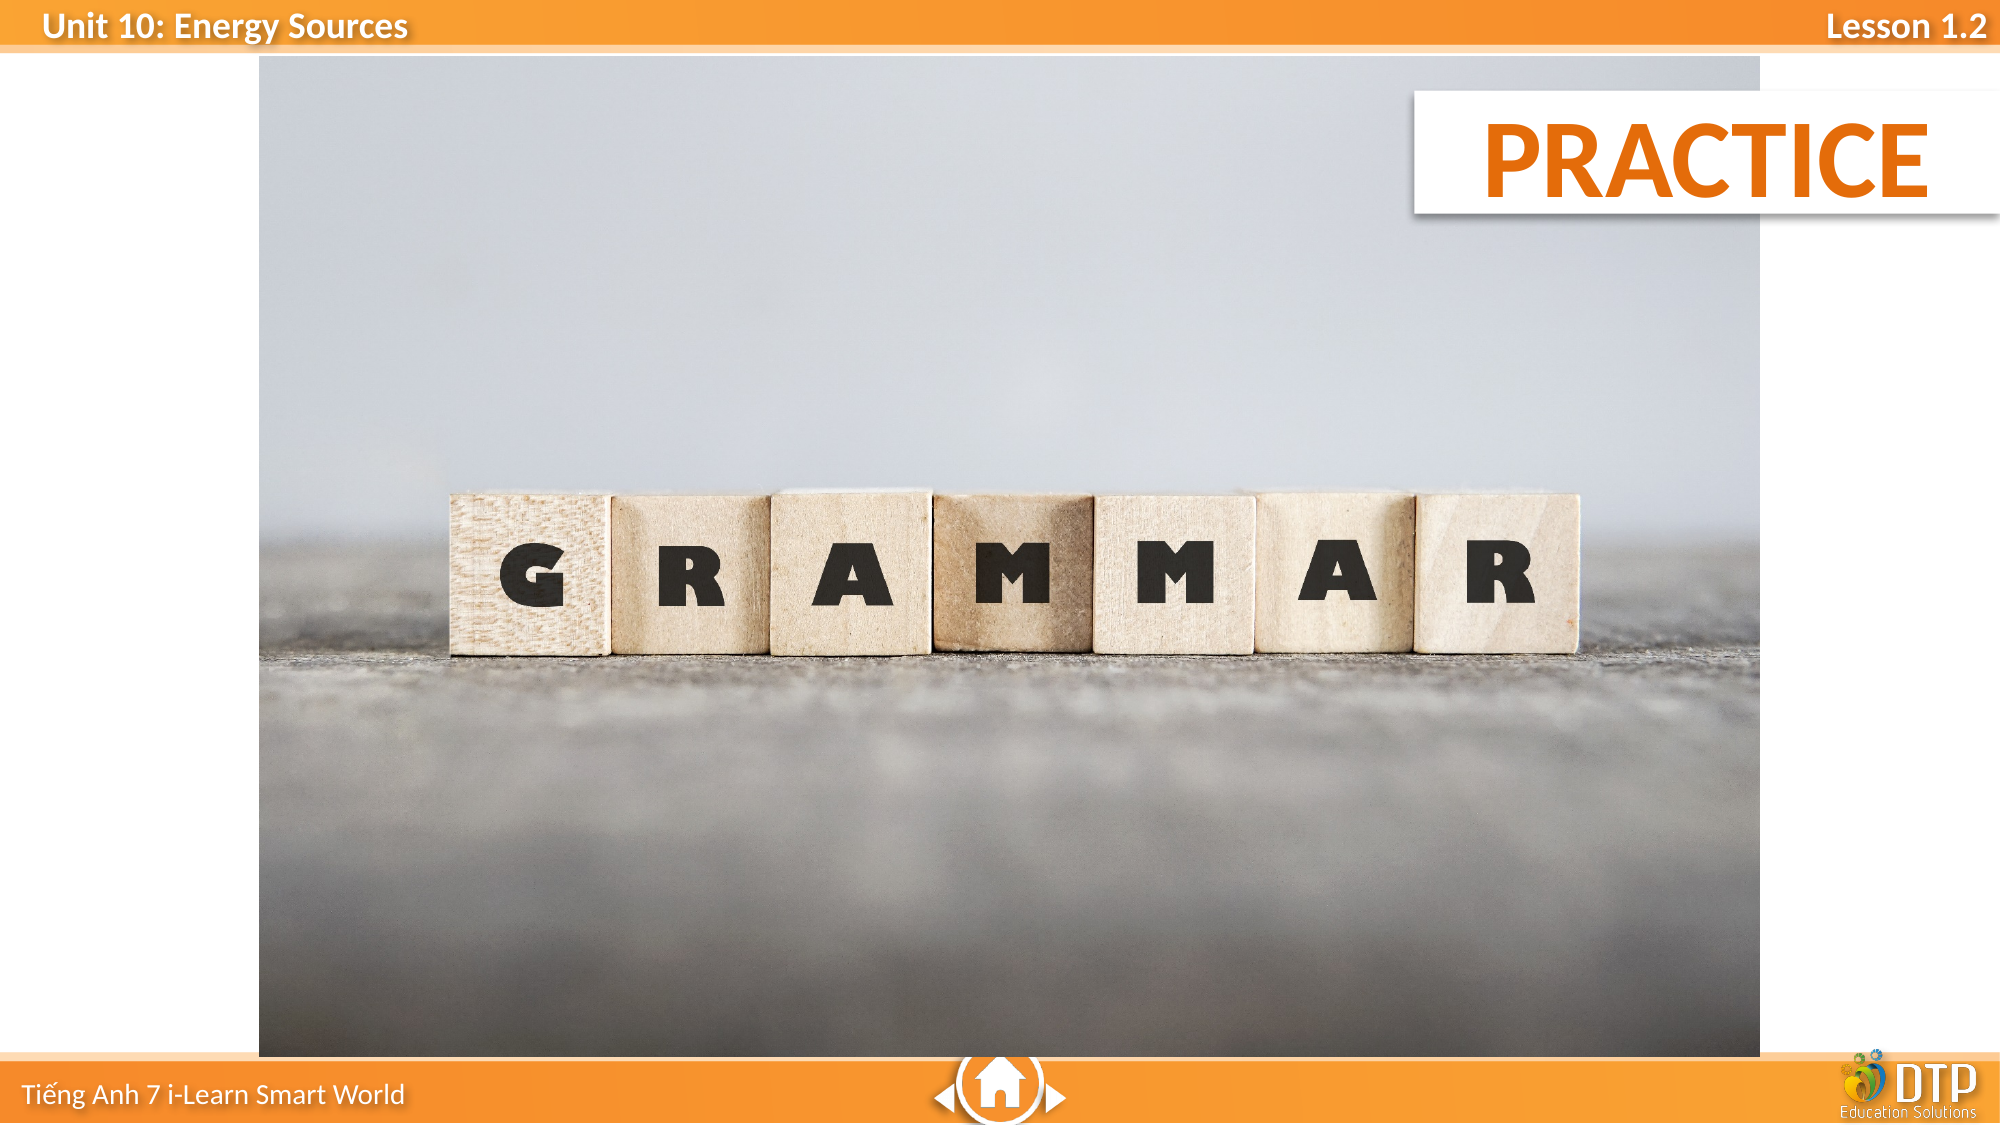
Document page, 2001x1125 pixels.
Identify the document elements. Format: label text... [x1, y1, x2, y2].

text_box PRACTICE [1763, 90, 2000, 214]
picture [0, 0, 2000, 1125]
